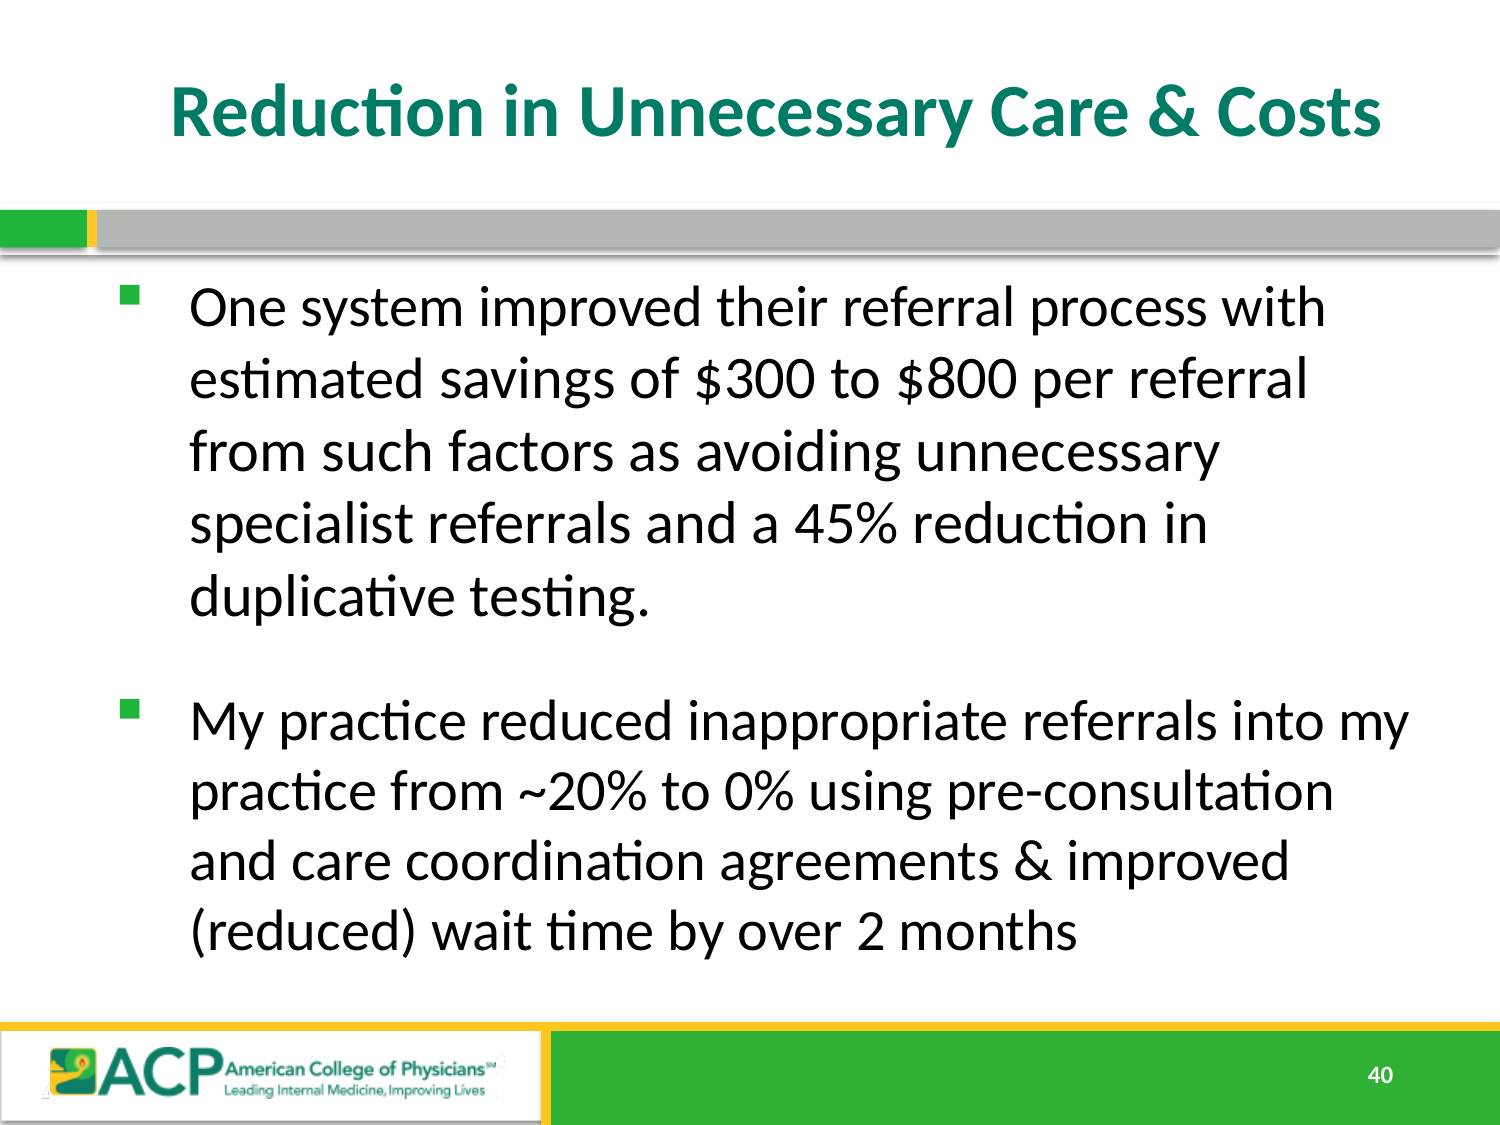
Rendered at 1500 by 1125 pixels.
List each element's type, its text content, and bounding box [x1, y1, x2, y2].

list One system improved their referral process with estimated savings of $300 to $800 per referral from such factors as avoiding unnecessary specialist referrals and a 45% reduction in duplicative testing. My practice reduced inappropriate referrals into my practice from ~20% to 0% using pre-consultation and care coordination agreements & improved (reduced) wait time by over 2 months [99, 260, 1437, 1011]
picture [50, 1047, 496, 1099]
title Reduction in Unnecessary Care & Costs [99, 0, 1438, 213]
